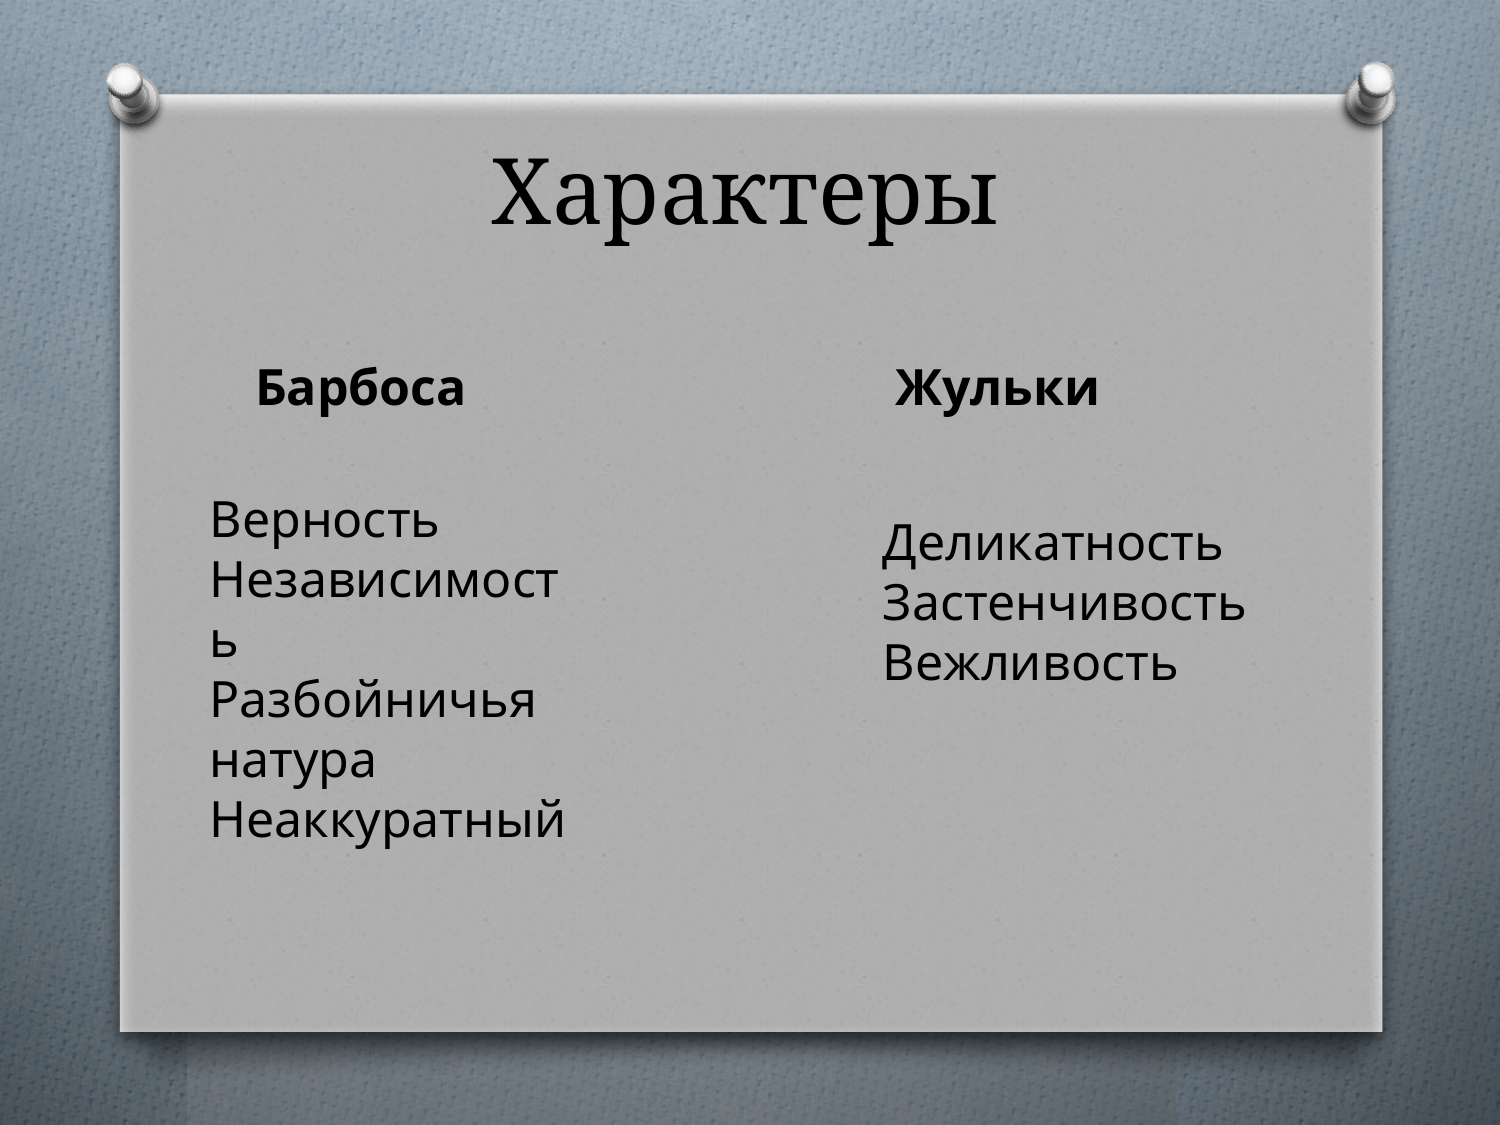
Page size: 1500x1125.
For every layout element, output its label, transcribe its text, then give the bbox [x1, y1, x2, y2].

list Барбоса Жульки [240, 347, 1257, 457]
text_box Деликатность Застенчивость Вежливость [868, 503, 1317, 699]
title Характеры [174, 113, 1317, 262]
text_box Верность Независимость Разбойничья натура Неаккуратный [194, 479, 597, 855]
picture [75, 29, 198, 153]
picture [1317, 35, 1439, 156]
